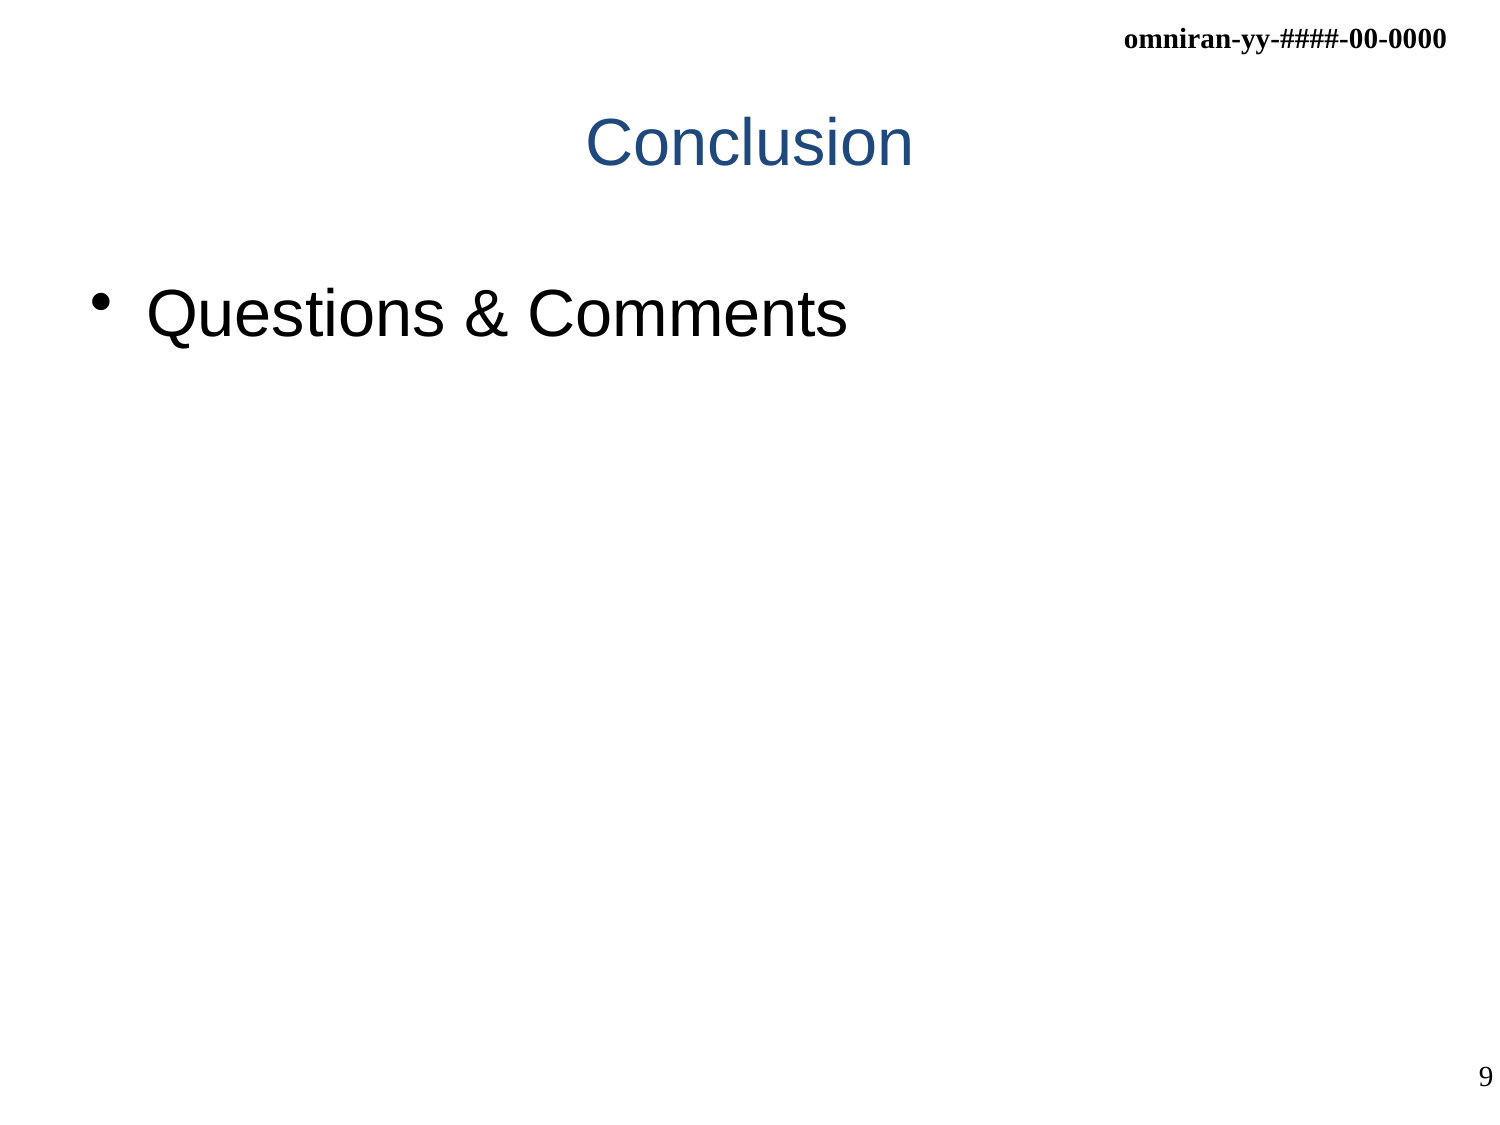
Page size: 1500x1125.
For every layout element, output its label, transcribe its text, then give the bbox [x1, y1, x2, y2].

list Questions & Comments [75, 262, 1425, 1005]
title Conclusion [75, 45, 1425, 233]
